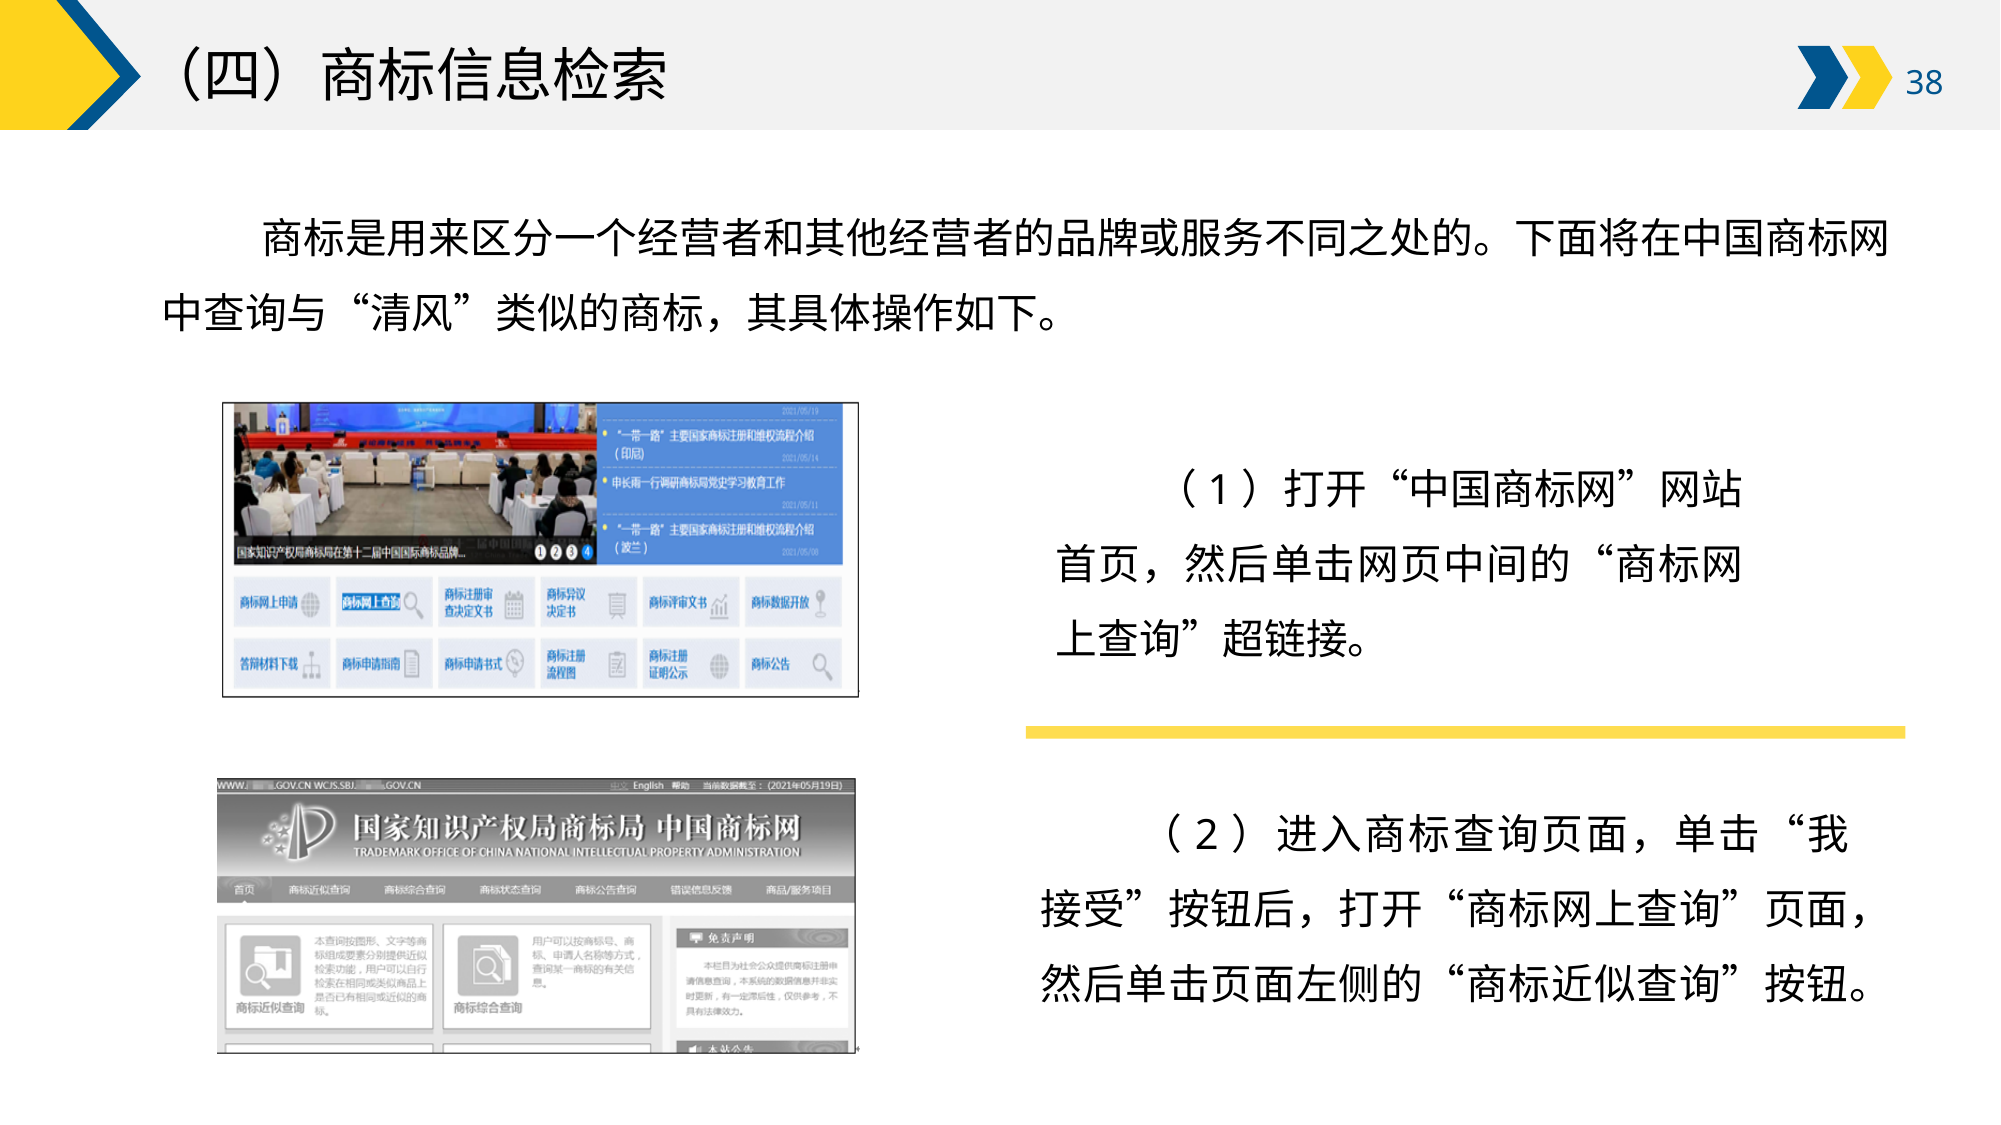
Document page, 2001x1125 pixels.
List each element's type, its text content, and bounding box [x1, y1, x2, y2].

text_box （2）进入商标查询页面，单击“我接受”按钮后，打开“商标网上查询”页面，然后单击页面左侧的“商标近似查询”按钮。 [1025, 775, 1864, 1016]
picture [217, 775, 860, 1057]
text_box （1）打开“中国商标网”网站首页，然后单击网页中间的“商标网上查询”超链接。 [1041, 430, 1758, 670]
picture [220, 398, 860, 705]
title （四）商标信息检索 [129, 35, 1900, 120]
text_box [1025, 725, 1906, 740]
text_box 商标是用来区分一个经营者和其他经营者的品牌或服务不同之处的。下面将在中国商标网中查询与“清风”类似的商标，其具体操作如下。 [146, 179, 1906, 344]
